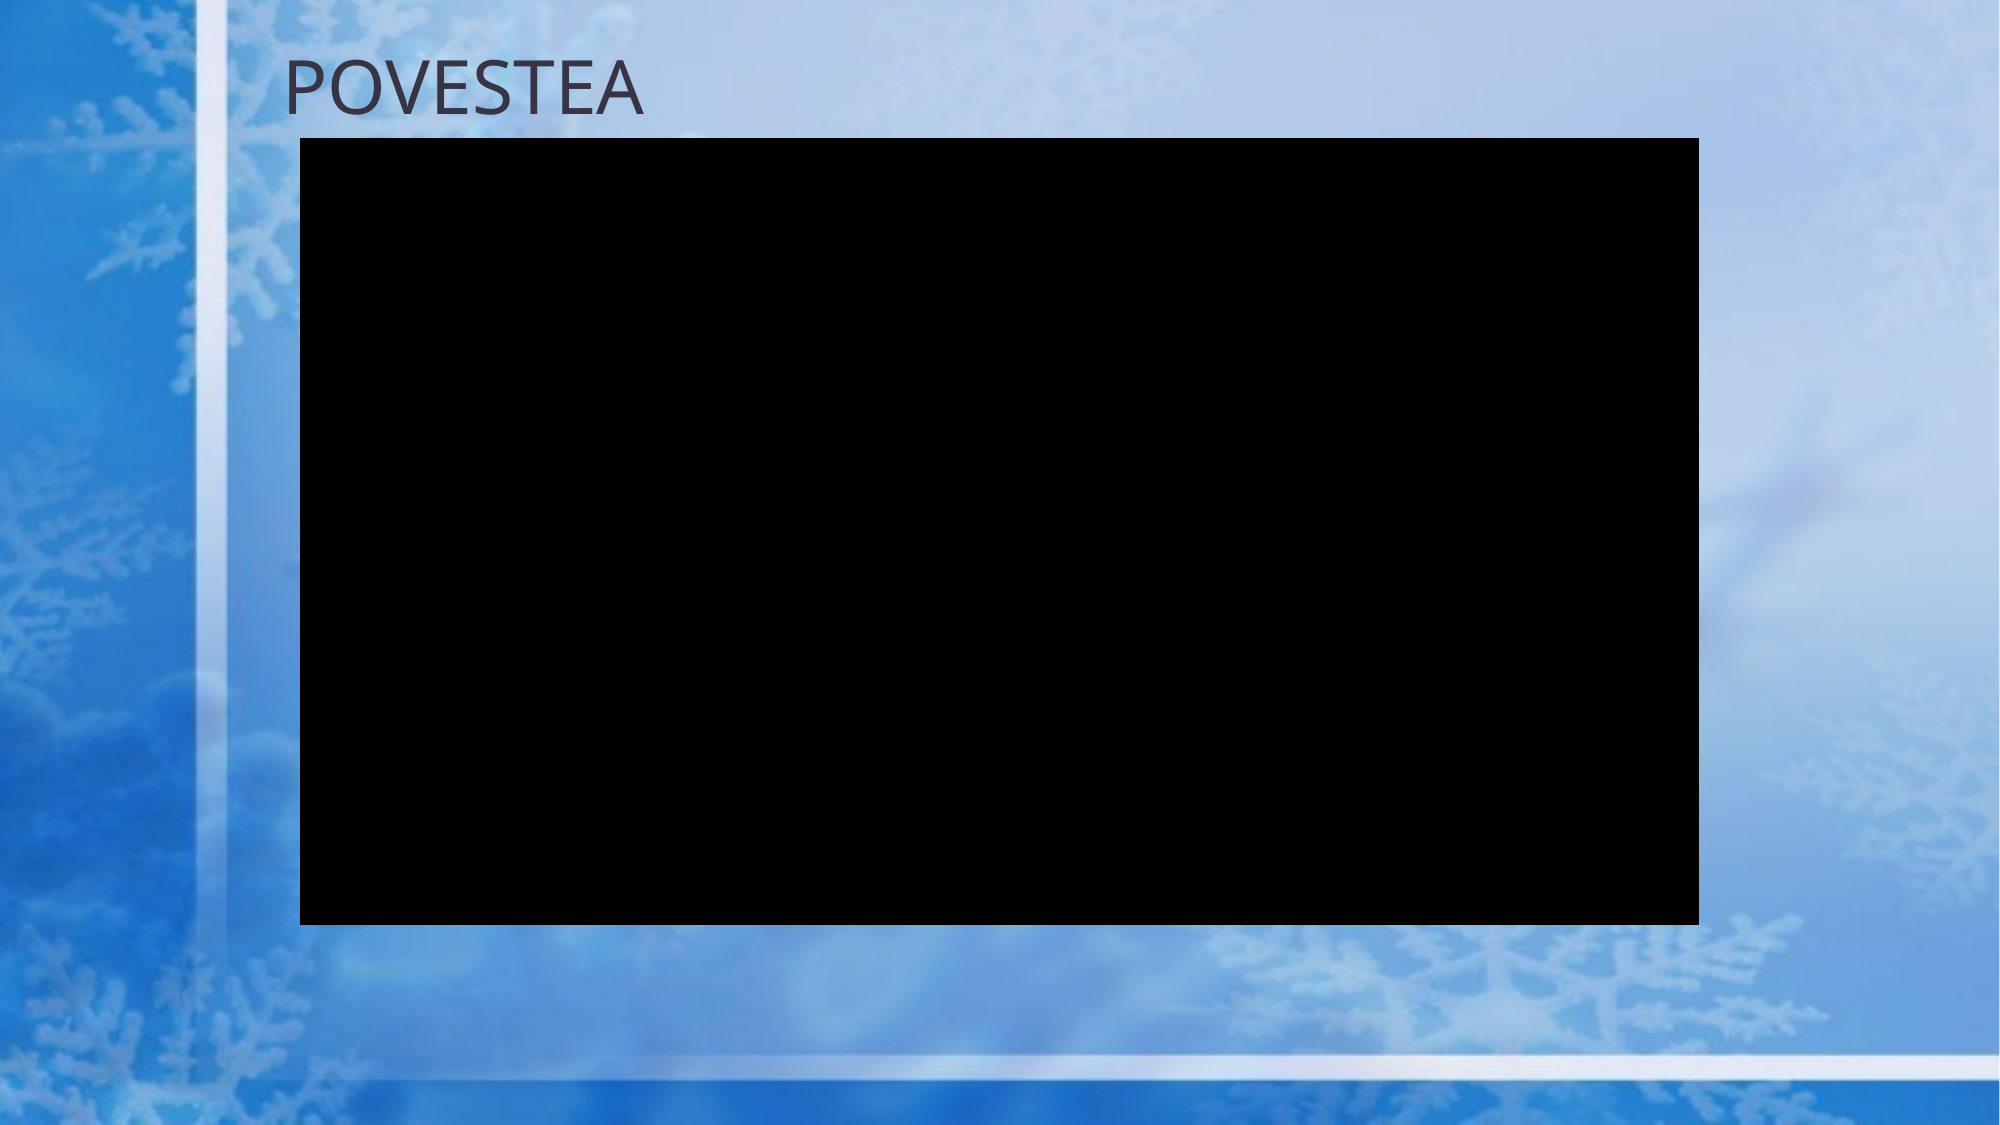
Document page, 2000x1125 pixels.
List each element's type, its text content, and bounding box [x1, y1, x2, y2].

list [299, 137, 1700, 926]
title POVESTEA [267, 30, 1873, 139]
picture [0, 0, 2000, 1125]
